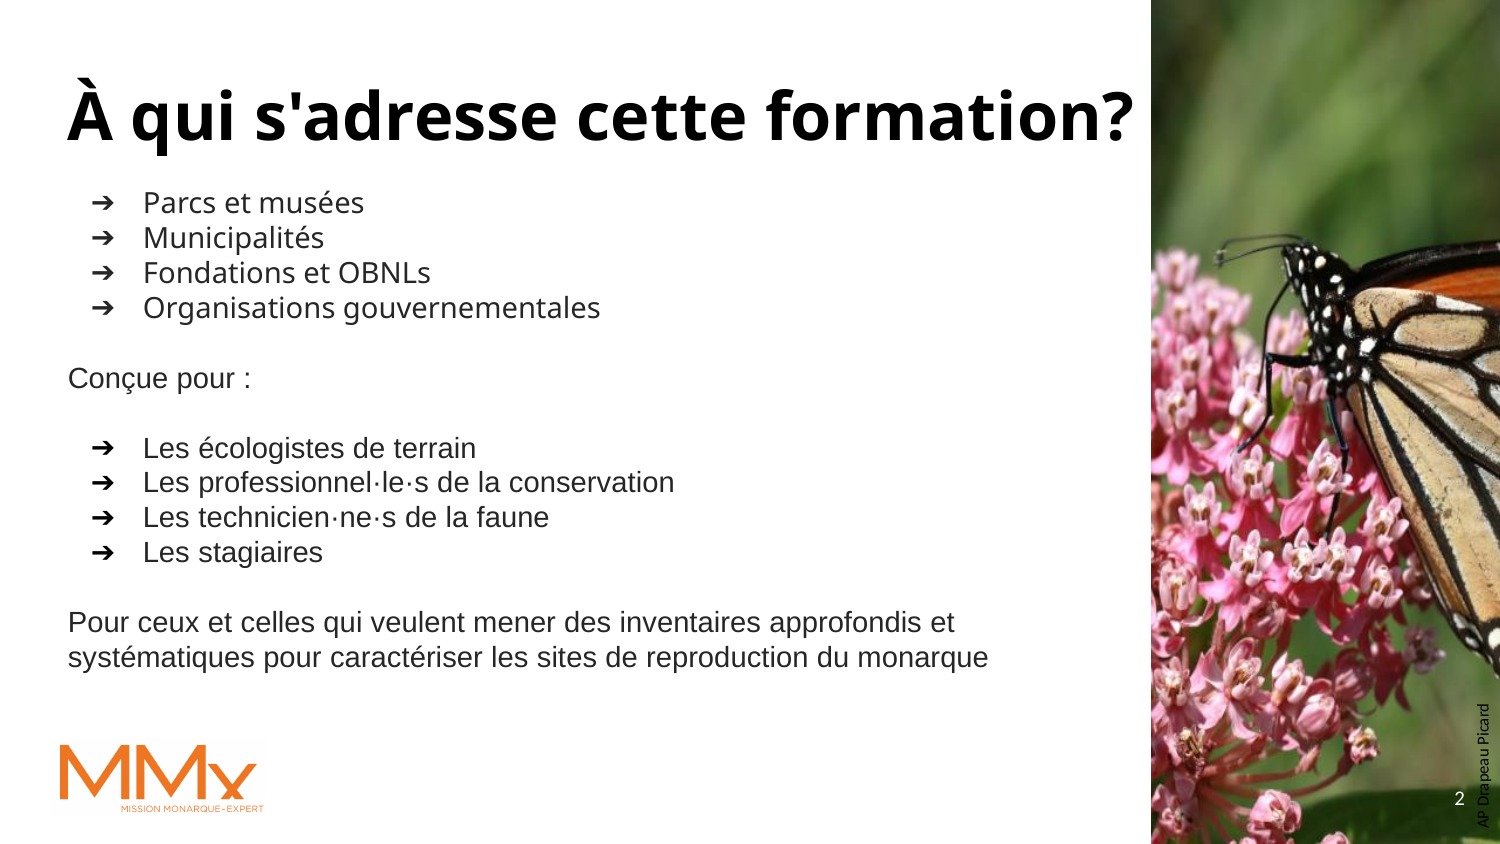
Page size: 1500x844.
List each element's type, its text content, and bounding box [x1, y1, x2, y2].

picture [52, 738, 267, 816]
picture [1150, 0, 1500, 844]
title À qui s'adresse cette formation? [52, 58, 1145, 160]
text_box Parcs et musées Municipalités Fondations et OBNLs Organisations gouvernementales Conçue pour : Les écologistes de terrain Les professionnel·le·s de la conservation Les technicien·ne·s de la faune Les stagiaires Pour ceux et celles qui veulent mener des inventaires approfondis et systématiques pour caractériser les sites de reproduction du monarque [52, 134, 1051, 689]
